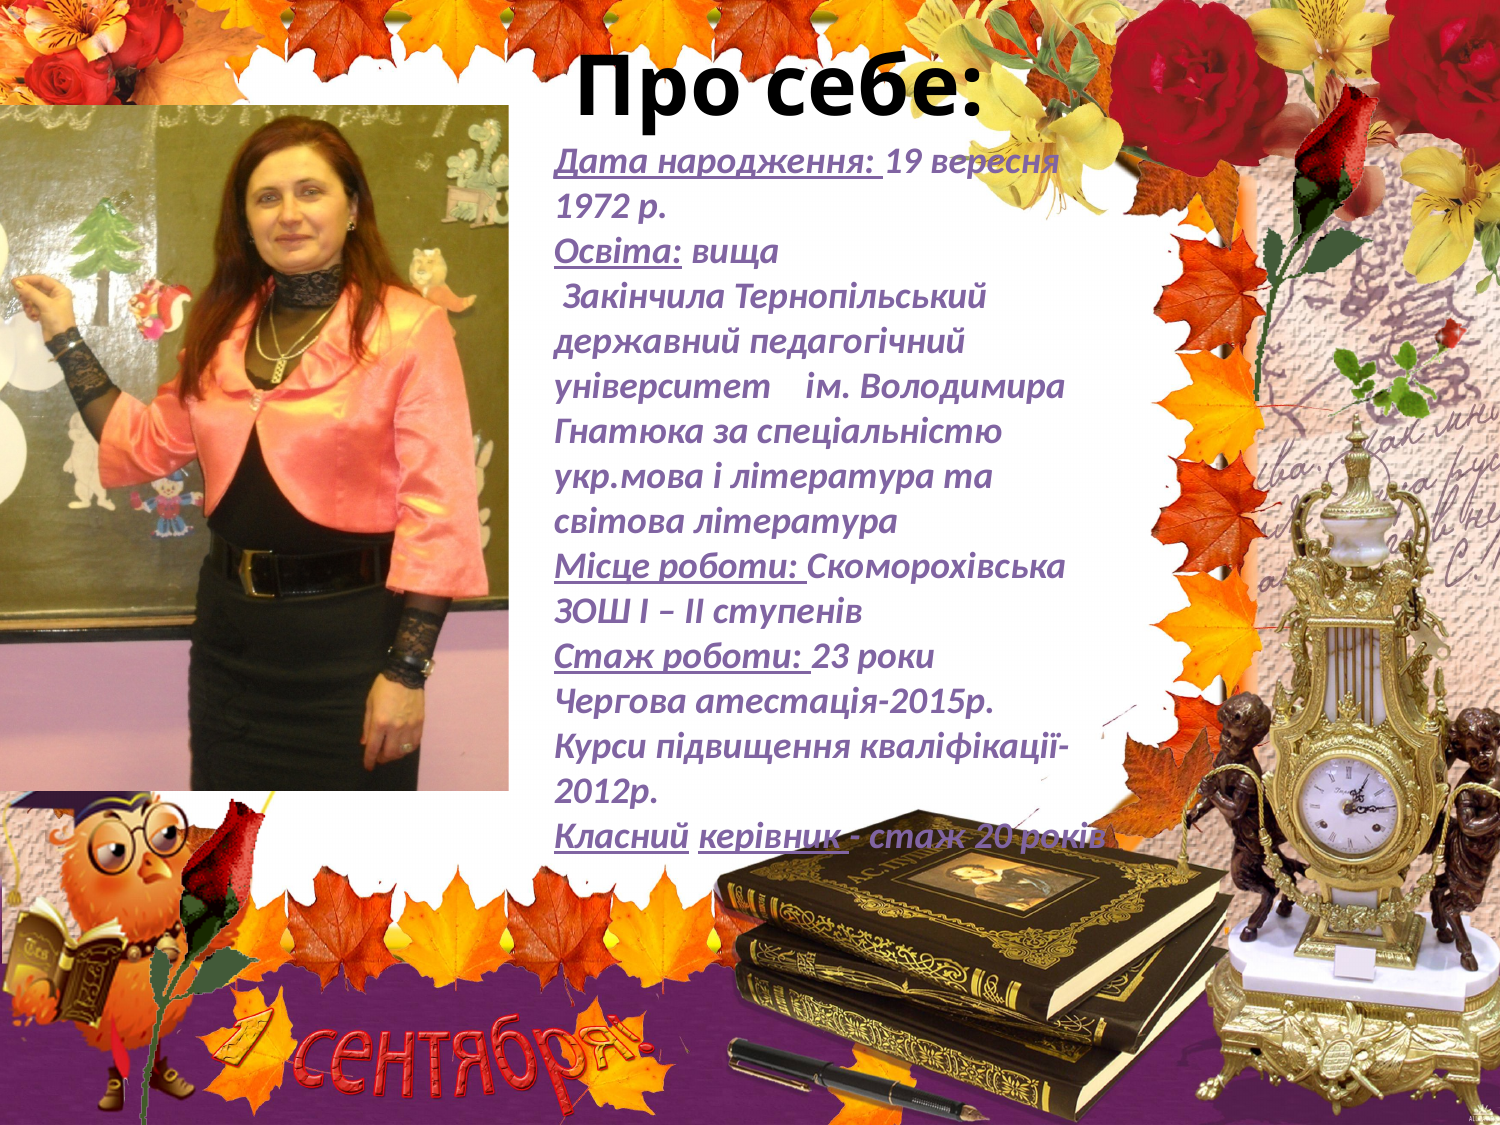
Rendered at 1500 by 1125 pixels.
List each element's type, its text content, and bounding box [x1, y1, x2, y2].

picture [0, 0, 1500, 1125]
title Про себе: [257, 23, 1301, 141]
text_box Дата народження: 19 вересня 1972 р. Освіта: вища Закінчила Тернопільський державний педагогічний університет ім. Володимира Гнатюка за спеціальністю укр.мова і література та cвітова література Місце роботи: Скоморохівська ЗОШ I – II ступенів Стаж роботи: 23 роки Чергова атестація-2015р. Курси підвищення кваліфікації-2012р. Класний керівник - стаж 20 років [539, 128, 1149, 864]
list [0, 105, 509, 791]
